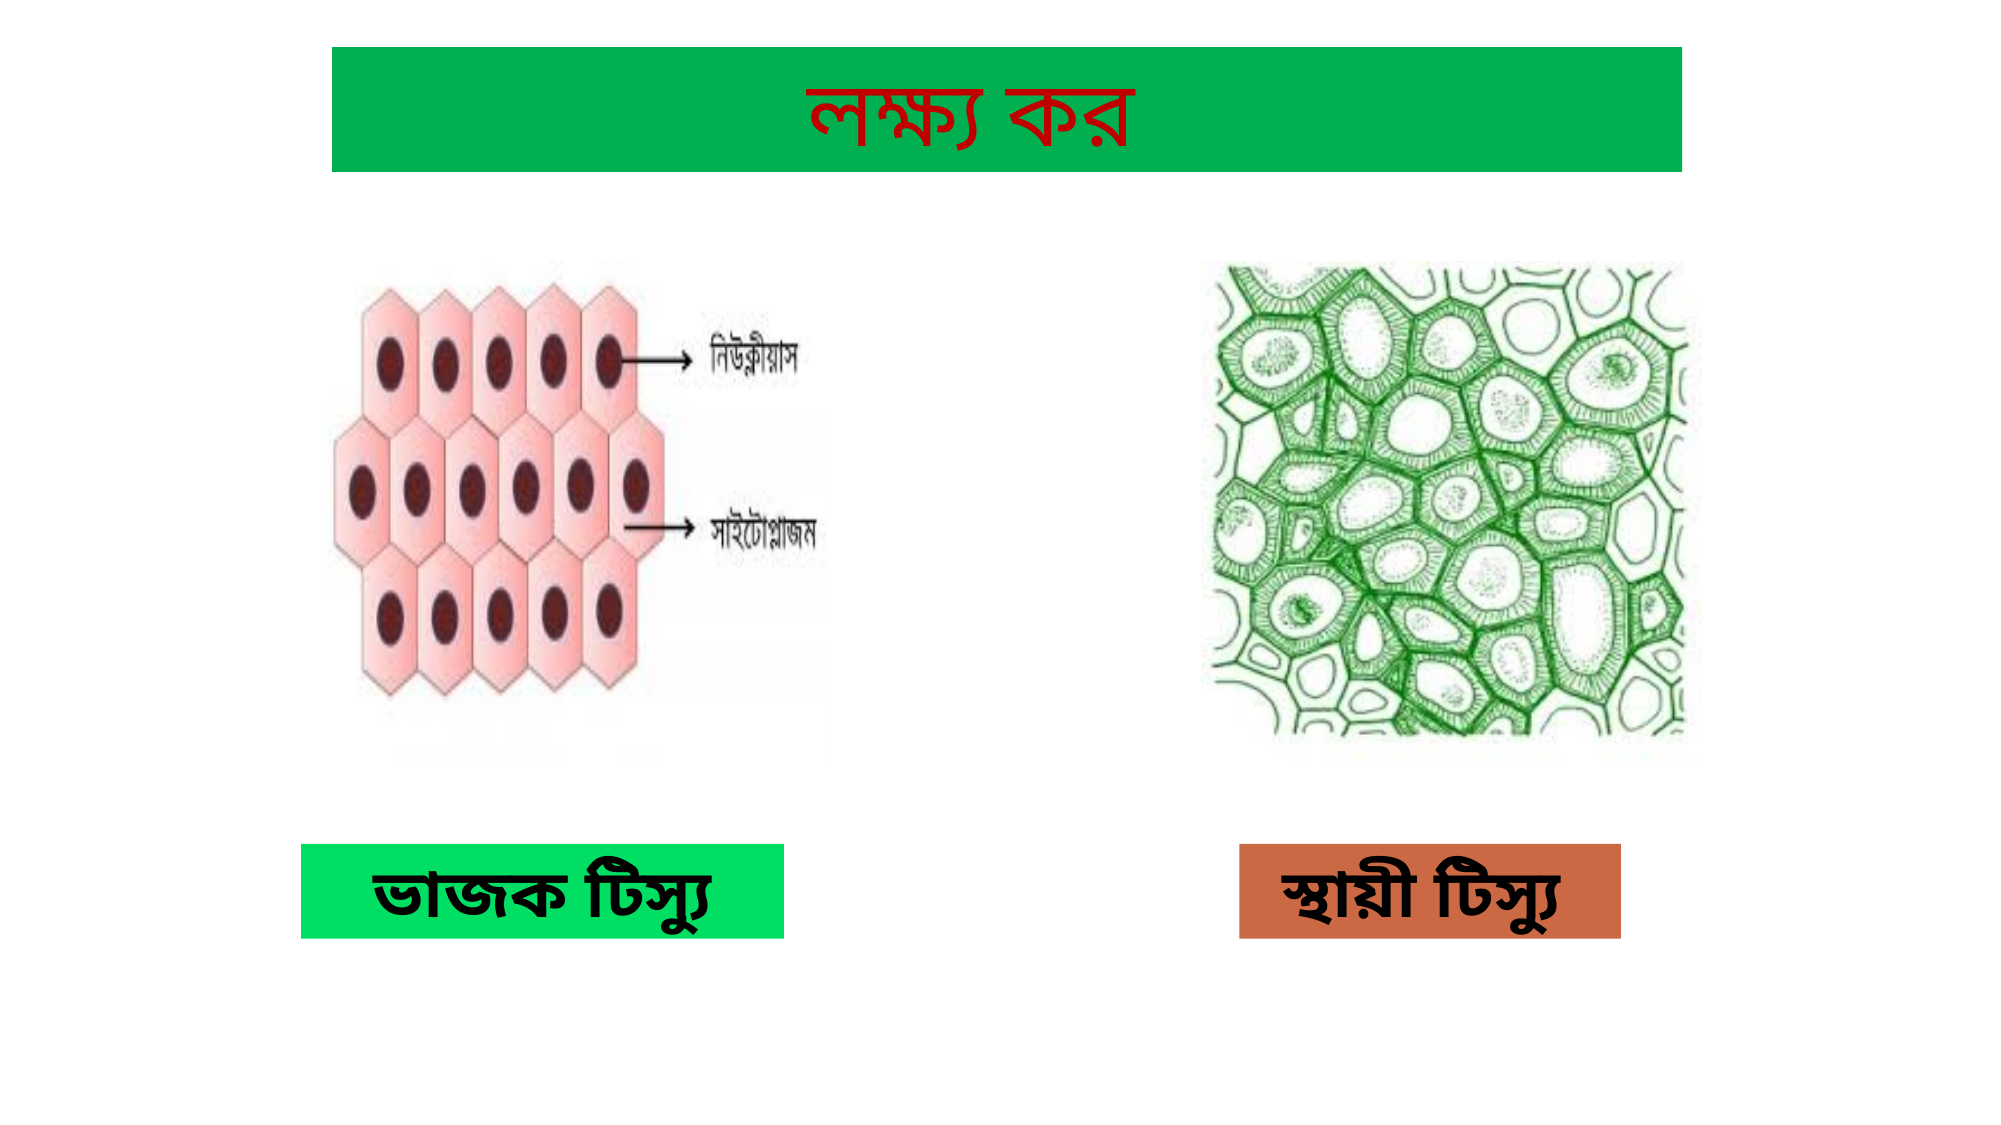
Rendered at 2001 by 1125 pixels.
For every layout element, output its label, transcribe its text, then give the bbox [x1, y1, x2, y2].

text_box স্থায়ী টিস্যু [1239, 843, 1621, 939]
text_box লক্ষ্য কর [332, 47, 1683, 172]
picture [1201, 261, 1702, 764]
picture [301, 236, 829, 764]
text_box ভাজক টিস্যু [301, 843, 784, 939]
